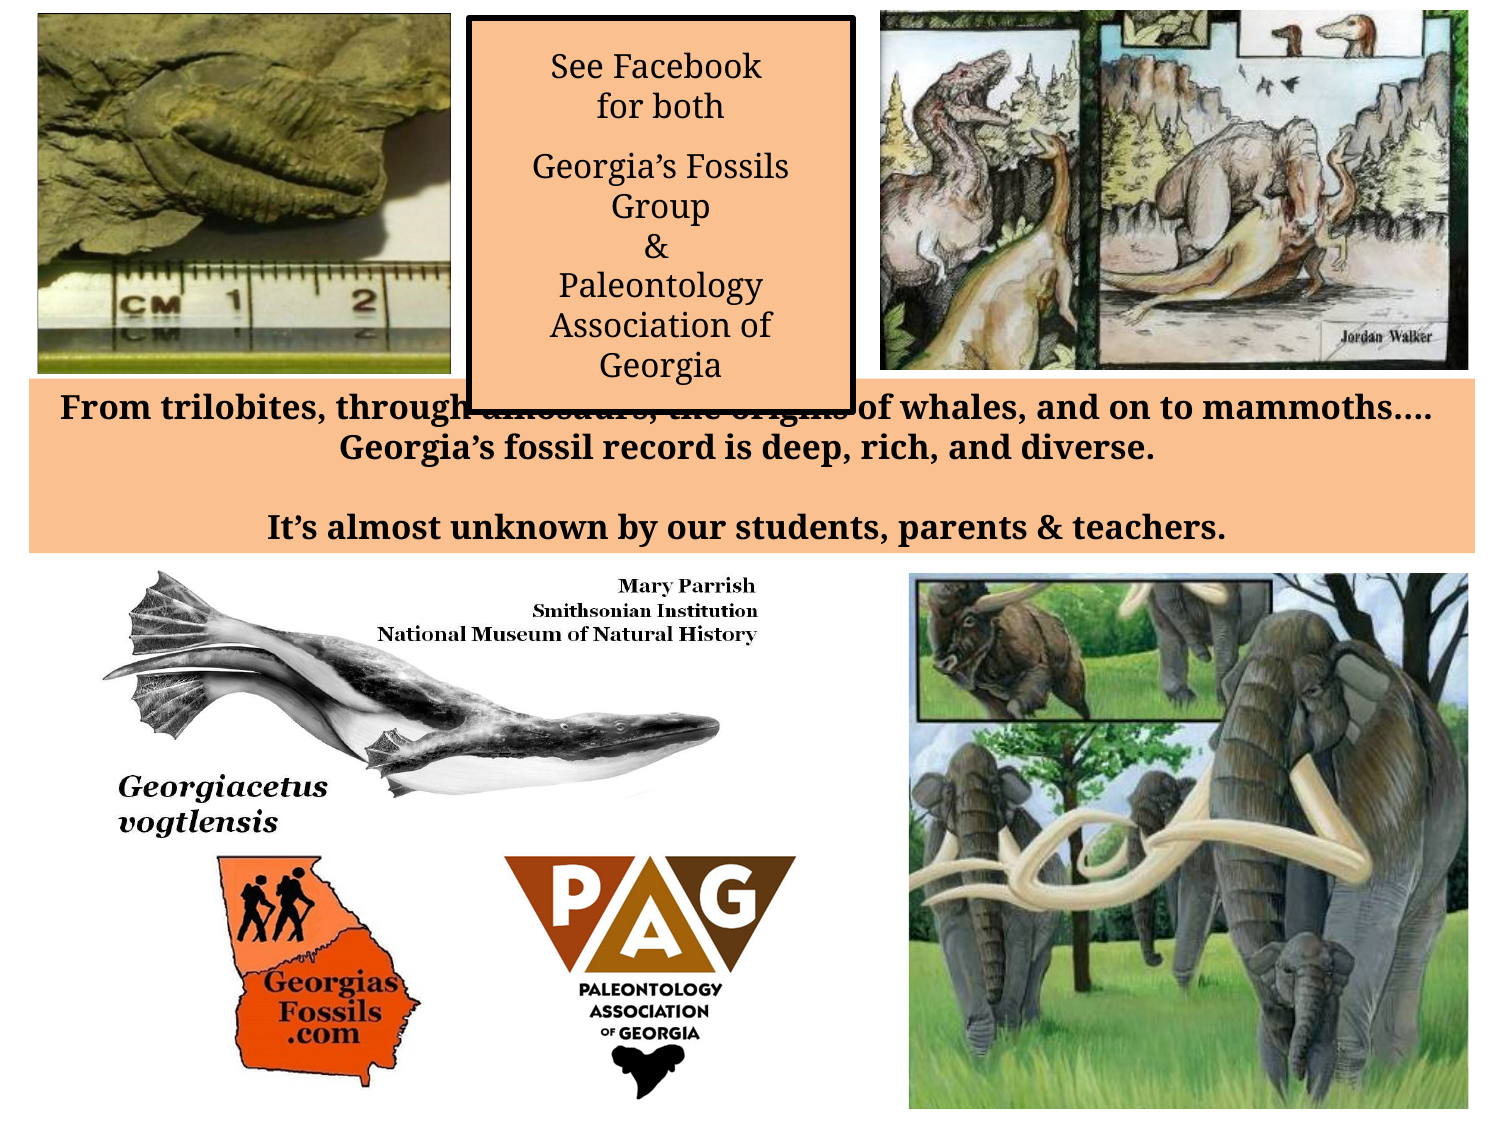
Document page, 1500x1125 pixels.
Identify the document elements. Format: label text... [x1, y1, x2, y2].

picture [879, 9, 1469, 371]
picture [37, 13, 452, 374]
text_box See Facebook for both Georgia’s Fossils Group & Paleontology Association of Georgia [468, 17, 853, 412]
picture [908, 572, 1469, 1109]
picture [99, 562, 827, 1105]
text_box From trilobites, through dinosaurs, the origins of whales, and on to mammoths…. Georgia’s fossil record is deep, rich, and diverse. It’s almost unknown by our students, parents & teachers. [29, 378, 1475, 554]
picture [212, 852, 426, 1091]
